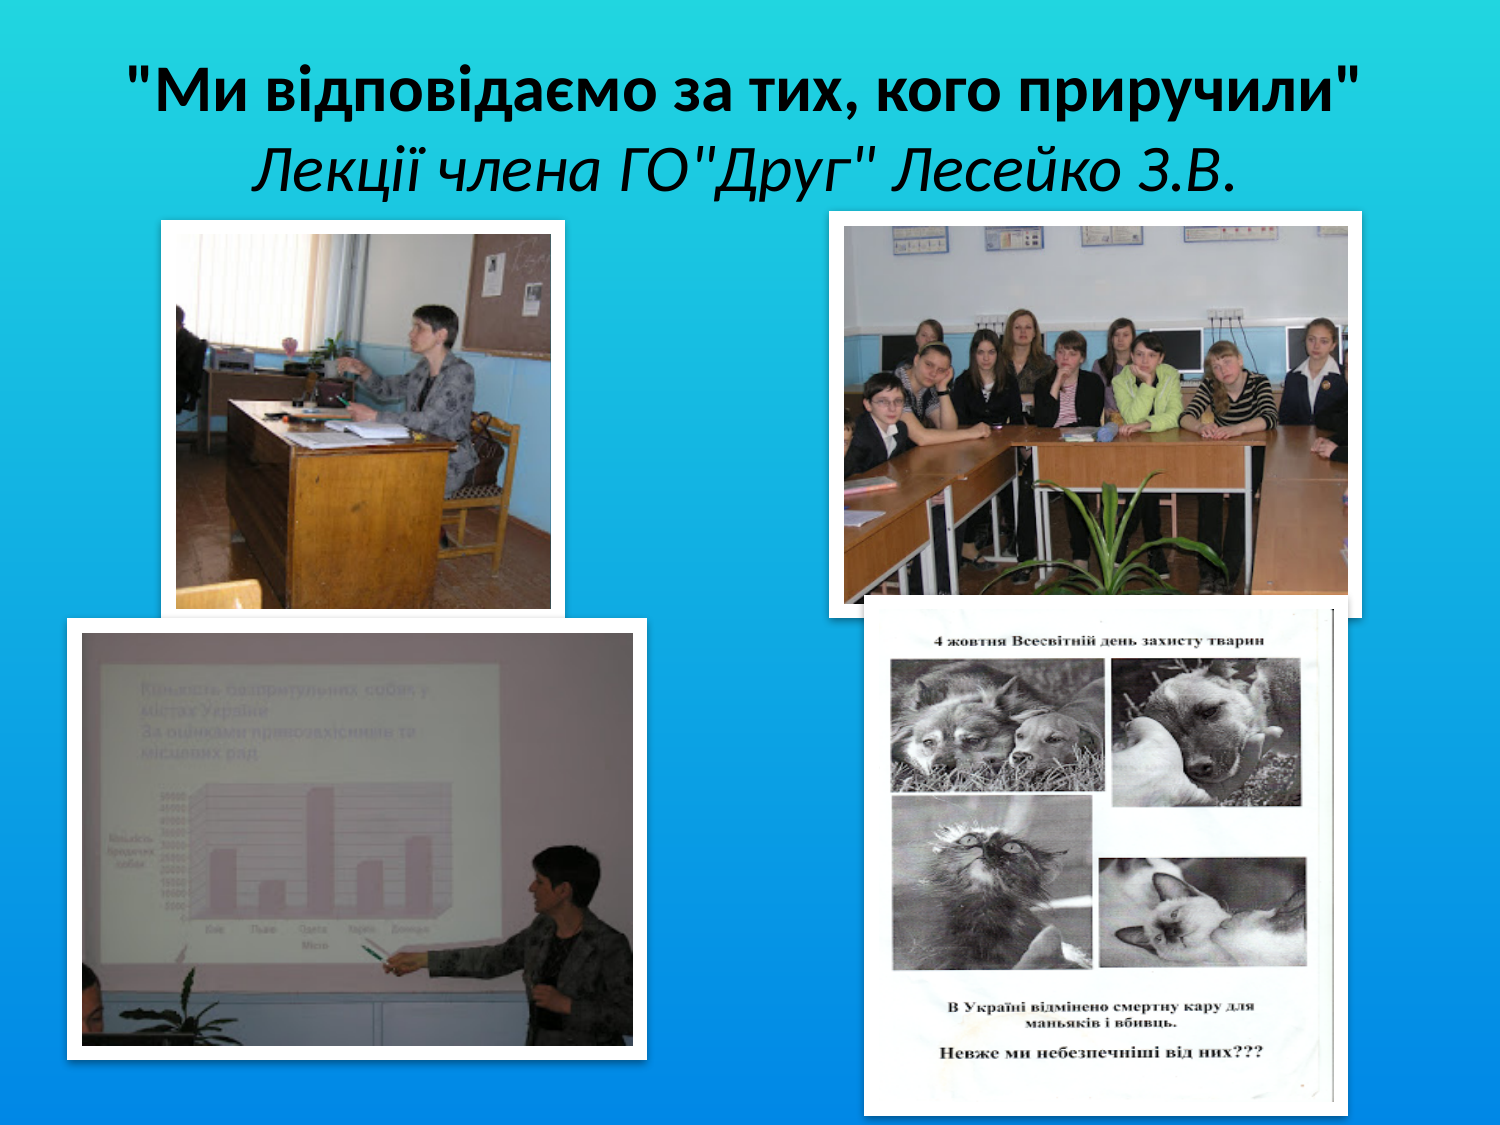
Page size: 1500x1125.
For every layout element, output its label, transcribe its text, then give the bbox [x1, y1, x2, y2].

title "Ми відповідаємо за тих, кого приручили" Лекції члена ГО"Друг" Лесейко З.В. [70, 105, 1421, 225]
picture [878, 609, 1334, 1102]
picture [843, 225, 1348, 604]
picture [81, 632, 634, 1047]
picture [175, 234, 551, 610]
